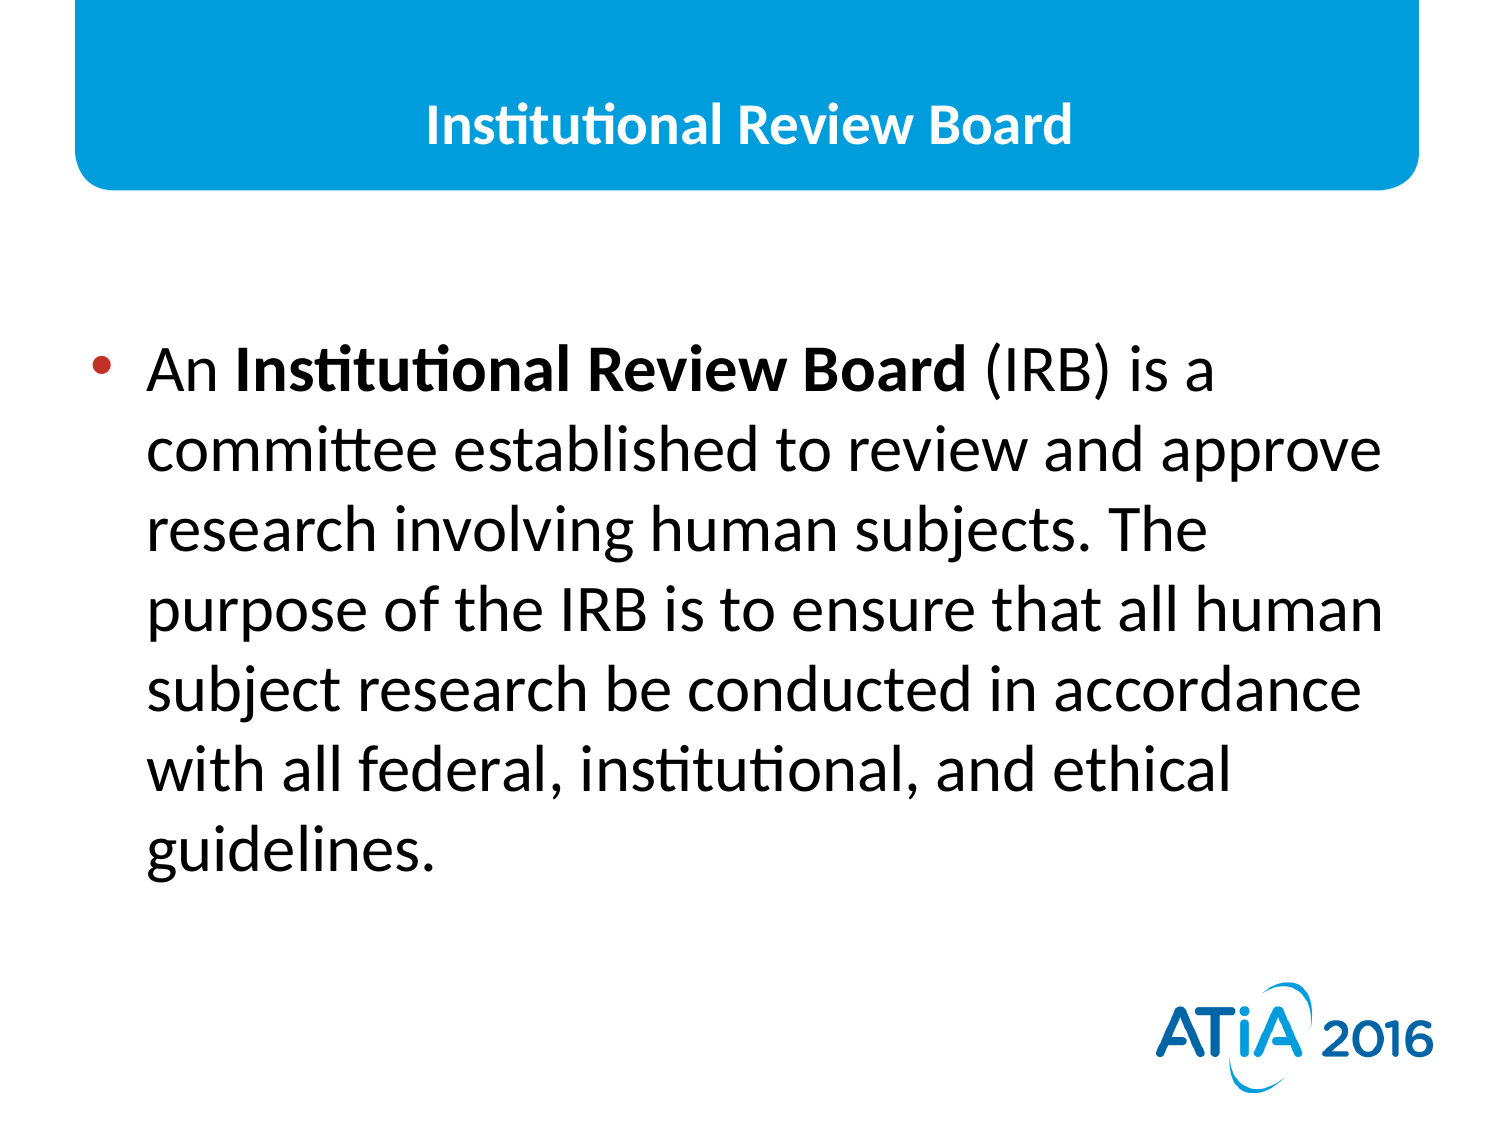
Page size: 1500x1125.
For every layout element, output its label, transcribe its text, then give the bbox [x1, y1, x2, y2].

picture [0, 0, 1500, 866]
title Institutional Review Board [75, 77, 1425, 165]
picture [1116, 965, 1453, 1111]
list An Institutional Review Board (IRB) is a committee established to review and approve research involving human subjects. The purpose of the IRB is to ensure that all human subject research be conducted in accordance with all federal, institutional, and ethical guidelines. [75, 223, 1425, 957]
